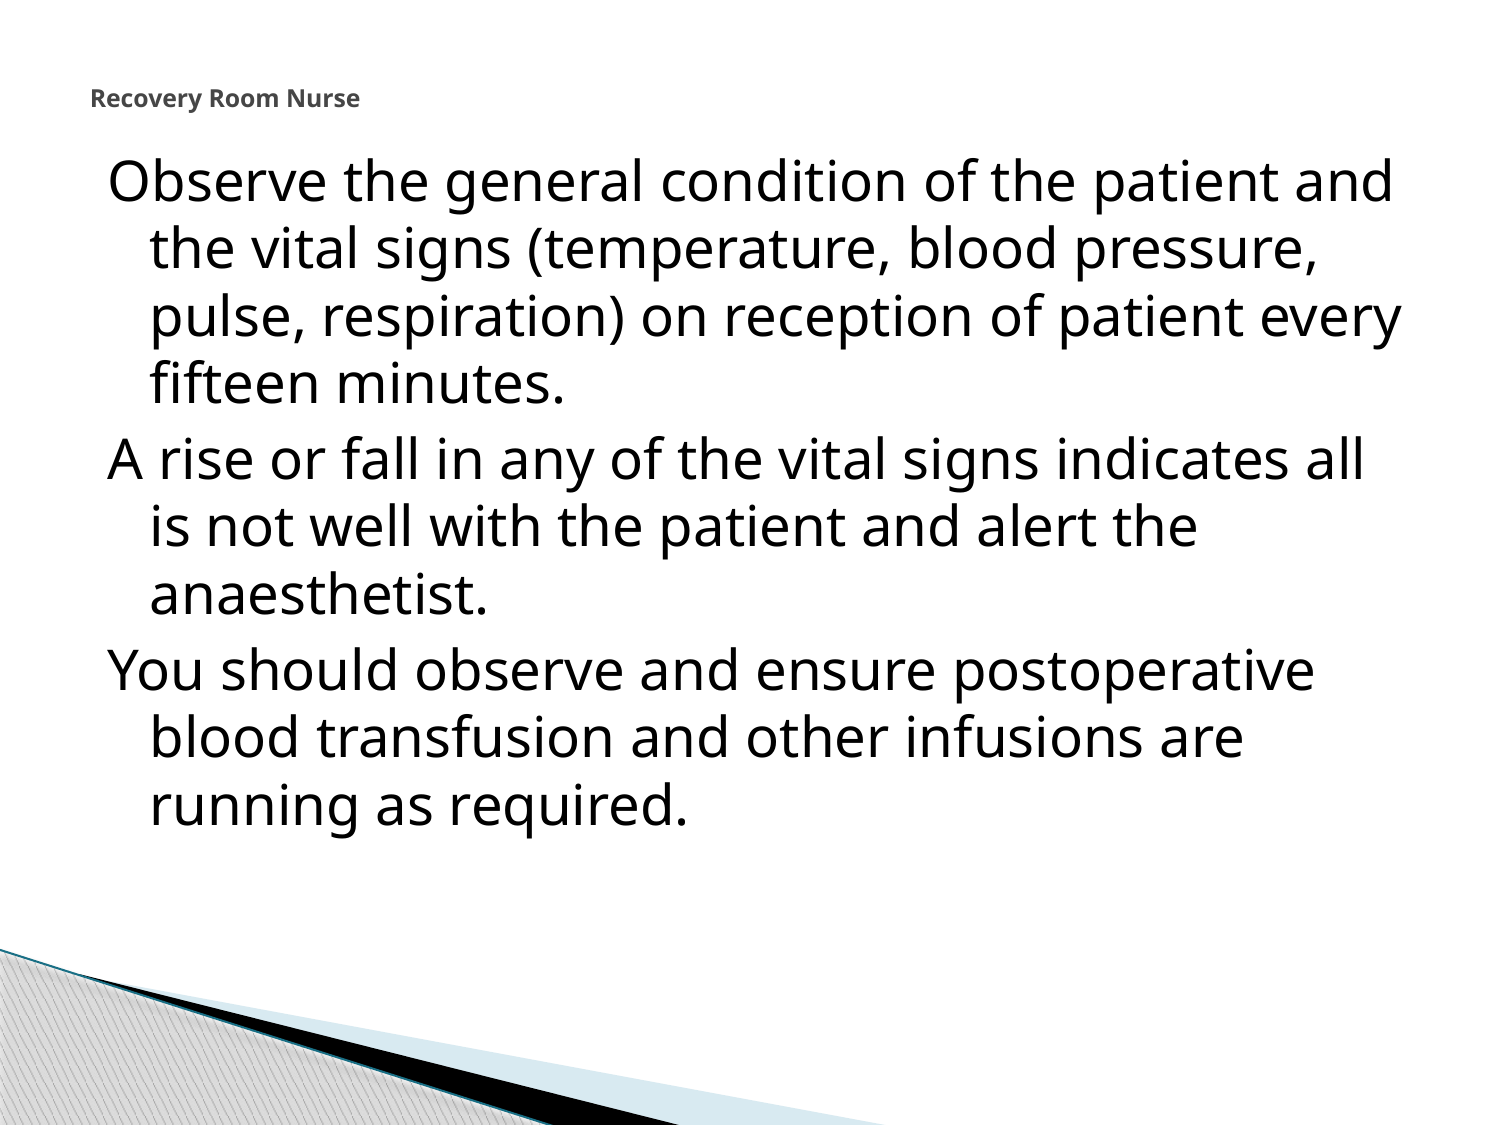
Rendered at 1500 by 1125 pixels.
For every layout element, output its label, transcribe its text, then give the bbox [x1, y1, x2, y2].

title Recovery Room Nurse [75, 45, 1425, 150]
list Observe the general condition of the patient and the vital signs (temperature, blood pressure, pulse, respiration) on reception of patient every fifteen minutes. A rise or fall in any of the vital signs indicates all is not well with the patient and alert the anaesthetist. You should observe and ensure postoperative blood transfusion and other infusions are running as required. [75, 150, 1425, 1100]
